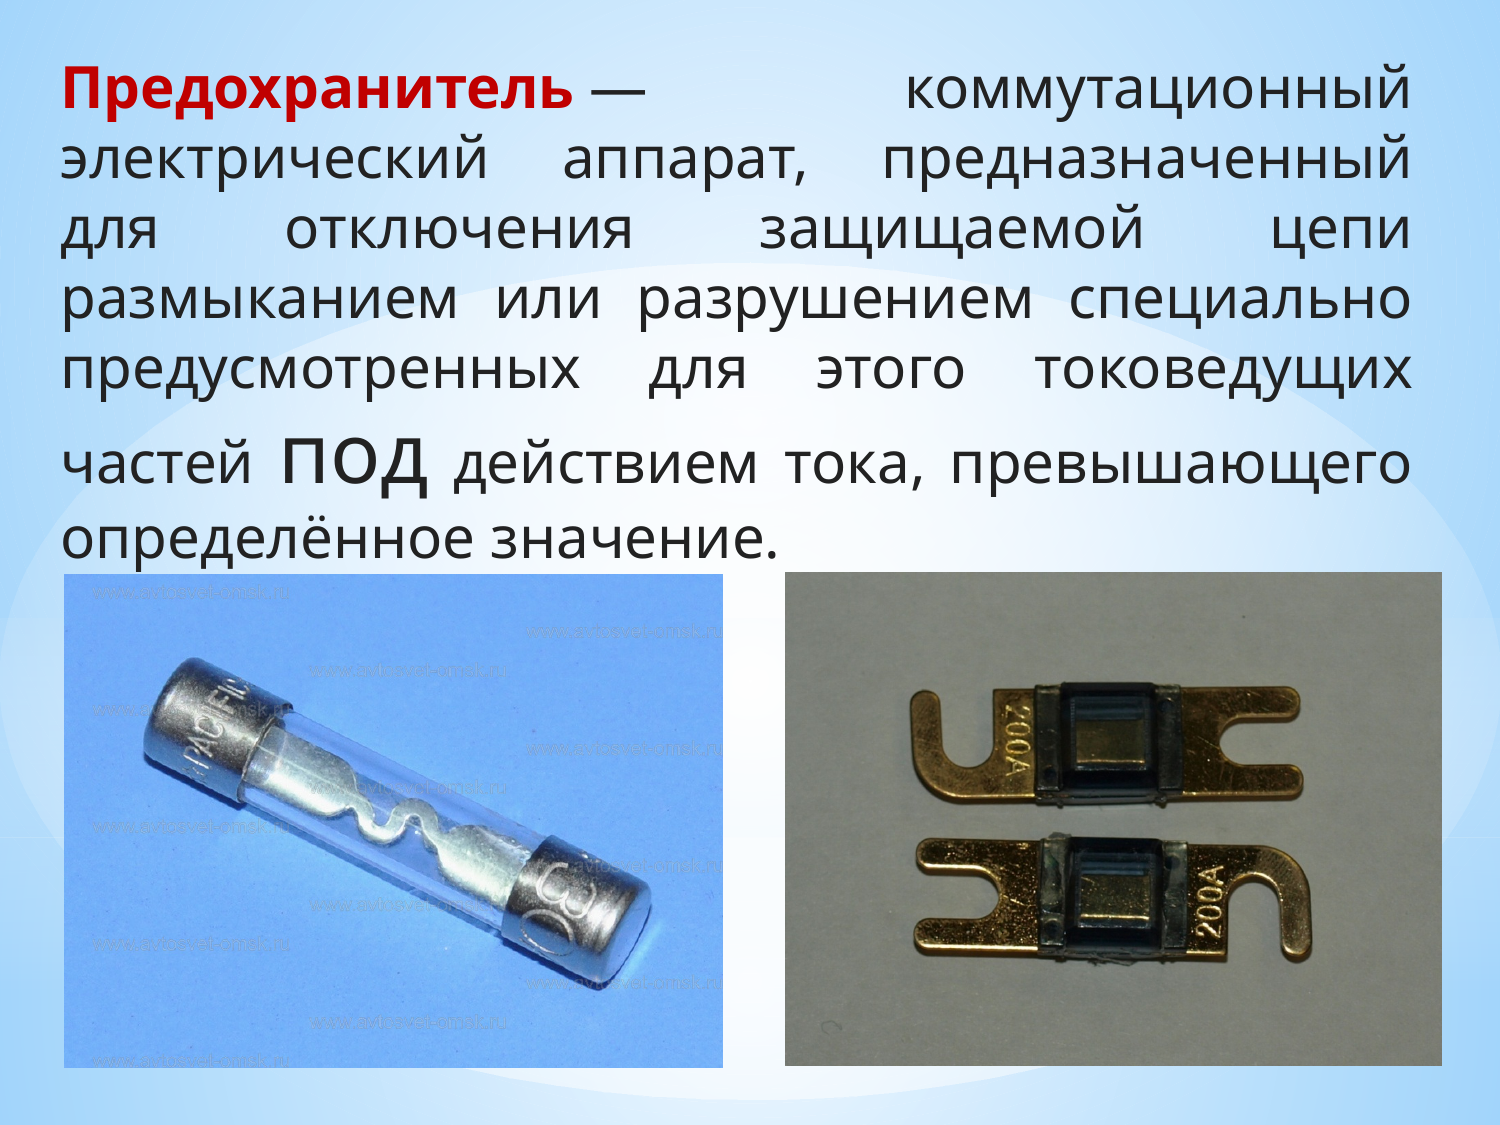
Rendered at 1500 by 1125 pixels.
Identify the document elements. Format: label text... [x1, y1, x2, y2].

picture [64, 573, 723, 1068]
text_box Предохранитель — коммутационный электрический аппарат, предназначенный для отключения защищаемой цепи размыканием или разрушением специально предусмотренных для этого токоведущих частей под действием тока, превышающего определённое значение. [45, 42, 1428, 578]
picture [785, 572, 1442, 1066]
